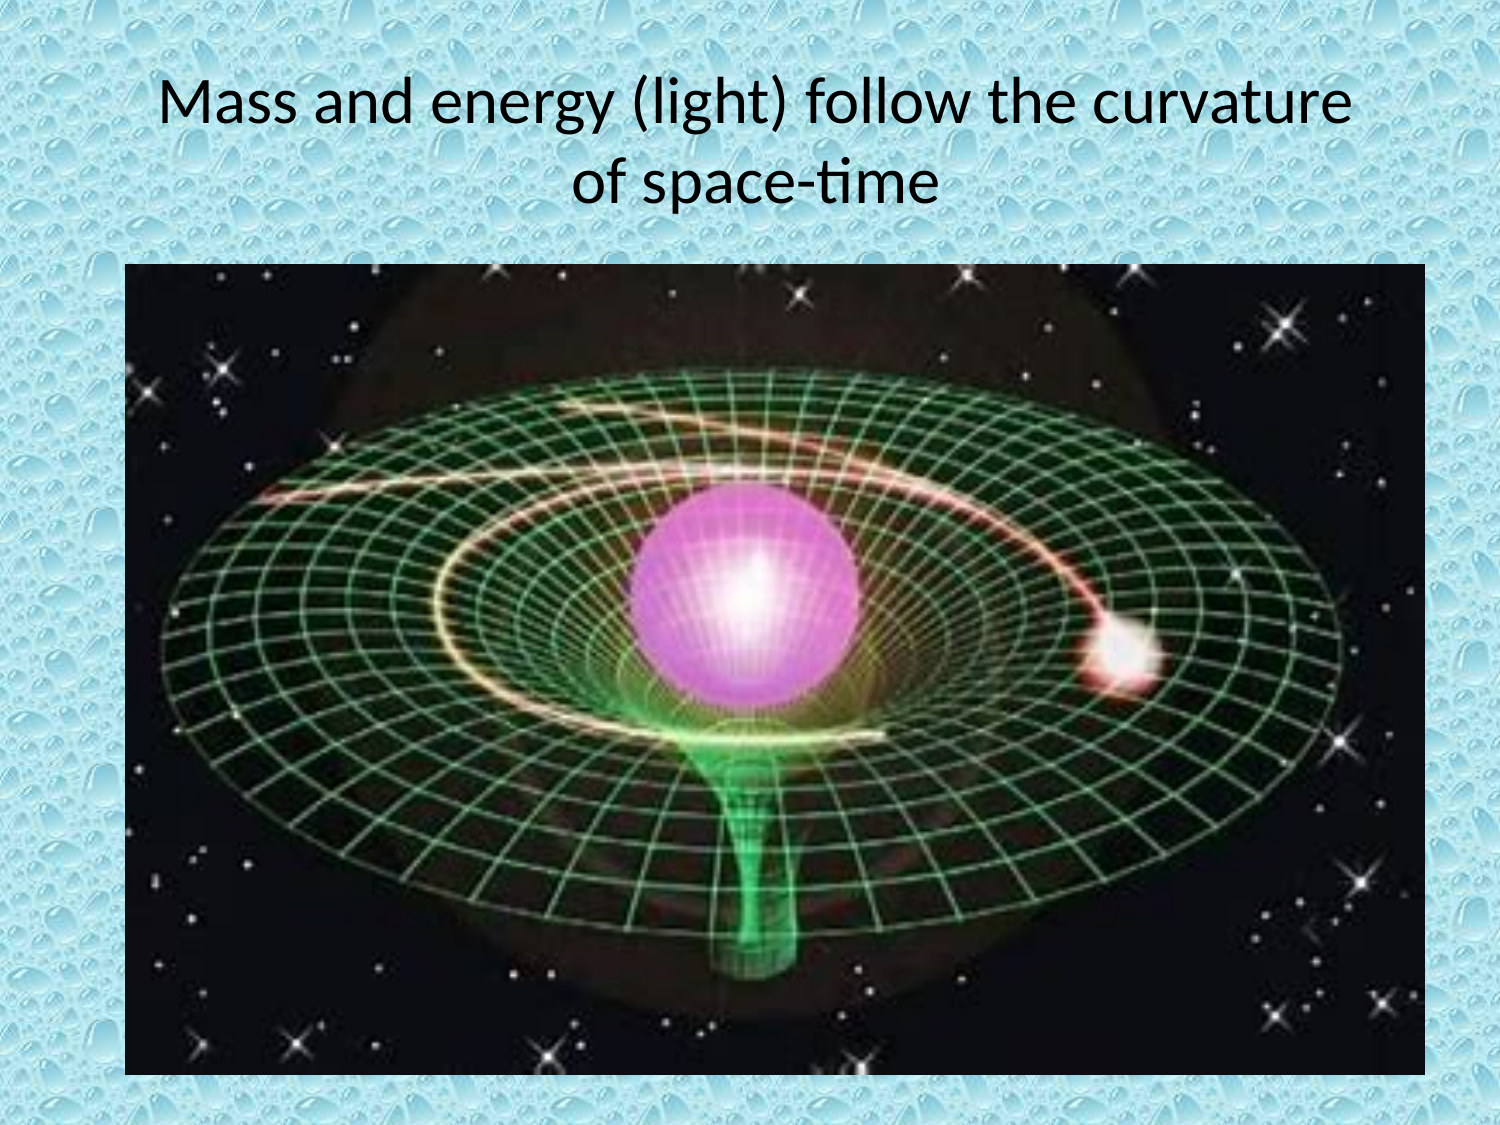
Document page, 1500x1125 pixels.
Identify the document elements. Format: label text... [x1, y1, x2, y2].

picture [0, 0, 1500, 1125]
text_box Mass and energy (light) follow the curvature of space-time [137, 49, 1375, 225]
